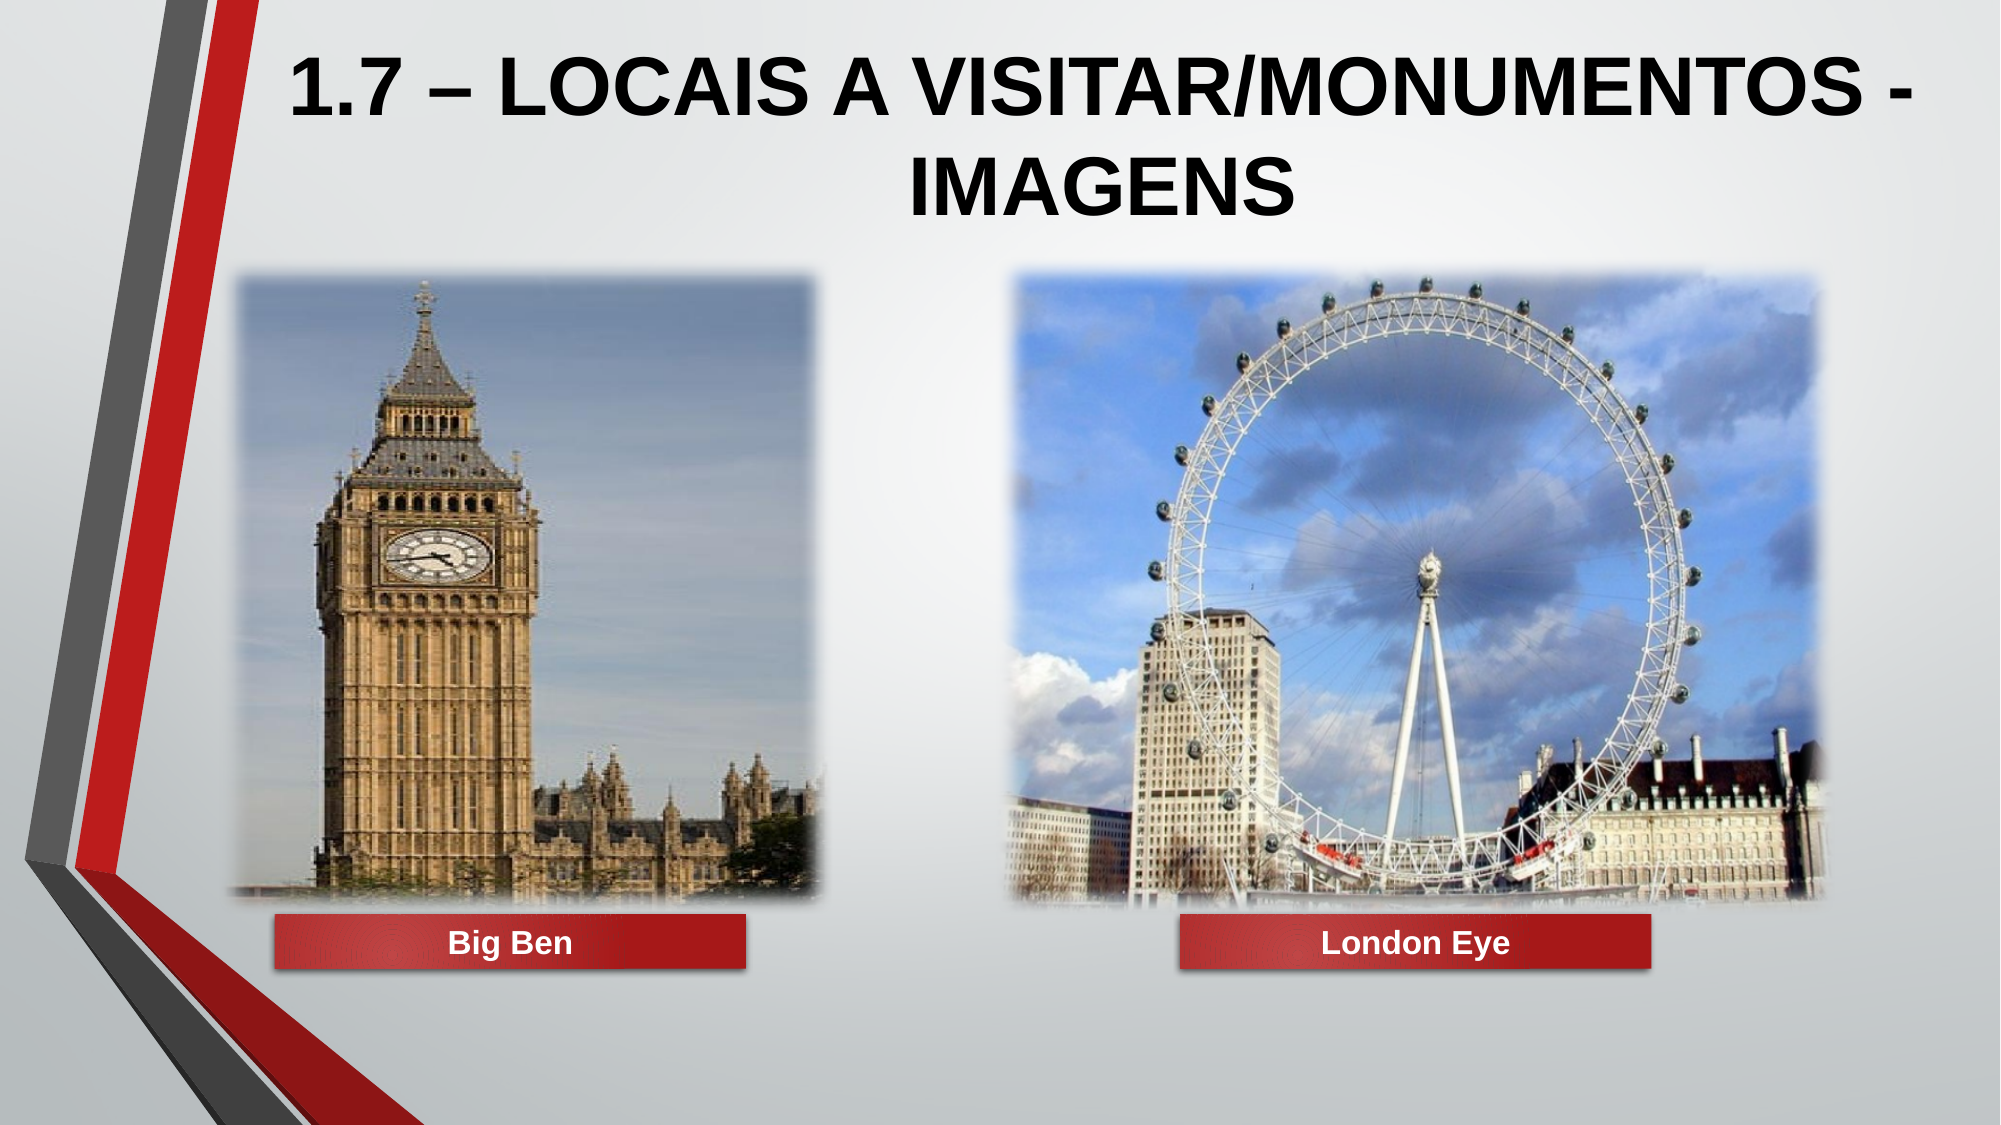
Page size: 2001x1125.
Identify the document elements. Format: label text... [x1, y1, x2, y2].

picture [996, 257, 1835, 915]
text_box London Eye [1180, 915, 1652, 969]
title 1.7 – LOCAIS A VISITAR/MONUMENTOS - IMAGENS [243, 22, 1963, 242]
text_box Big Ben [274, 915, 746, 969]
picture [218, 257, 834, 915]
